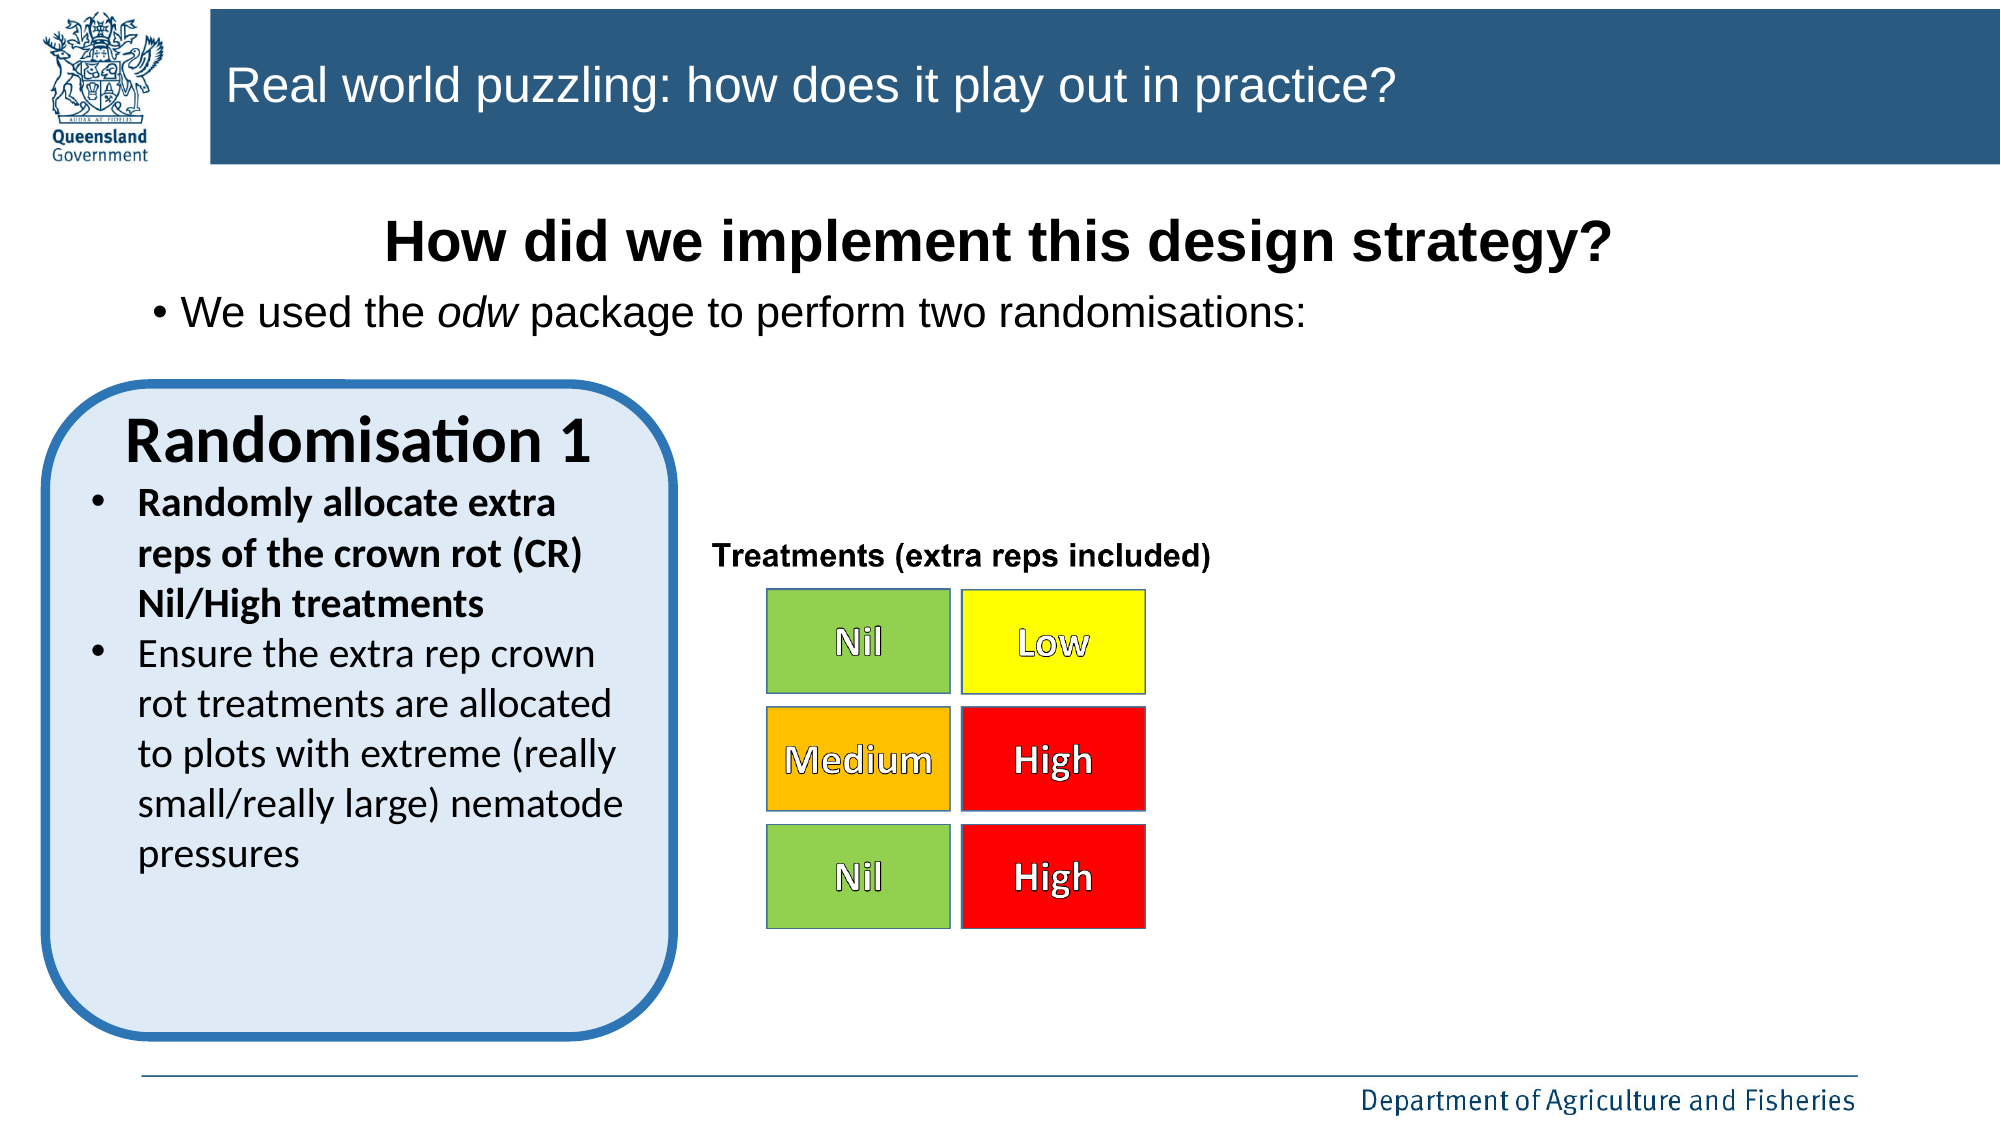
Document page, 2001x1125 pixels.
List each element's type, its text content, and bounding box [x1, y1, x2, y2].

text_box Randomisation 1 Randomly allocate extra reps of the crown rot (CR) Nil/High treatments Ensure the extra rep crown rot treatments are allocated to plots with extreme (really small/really large) nematode pressures [44, 382, 675, 1038]
picture [41, 1068, 1959, 1118]
picture [666, 525, 1256, 929]
list How did we implement this design strategy? We used the odw package to perform two randomisations: [137, 203, 1863, 384]
picture [39, 9, 166, 165]
title Real world puzzling: how does it play out in practice? [210, 9, 1981, 165]
